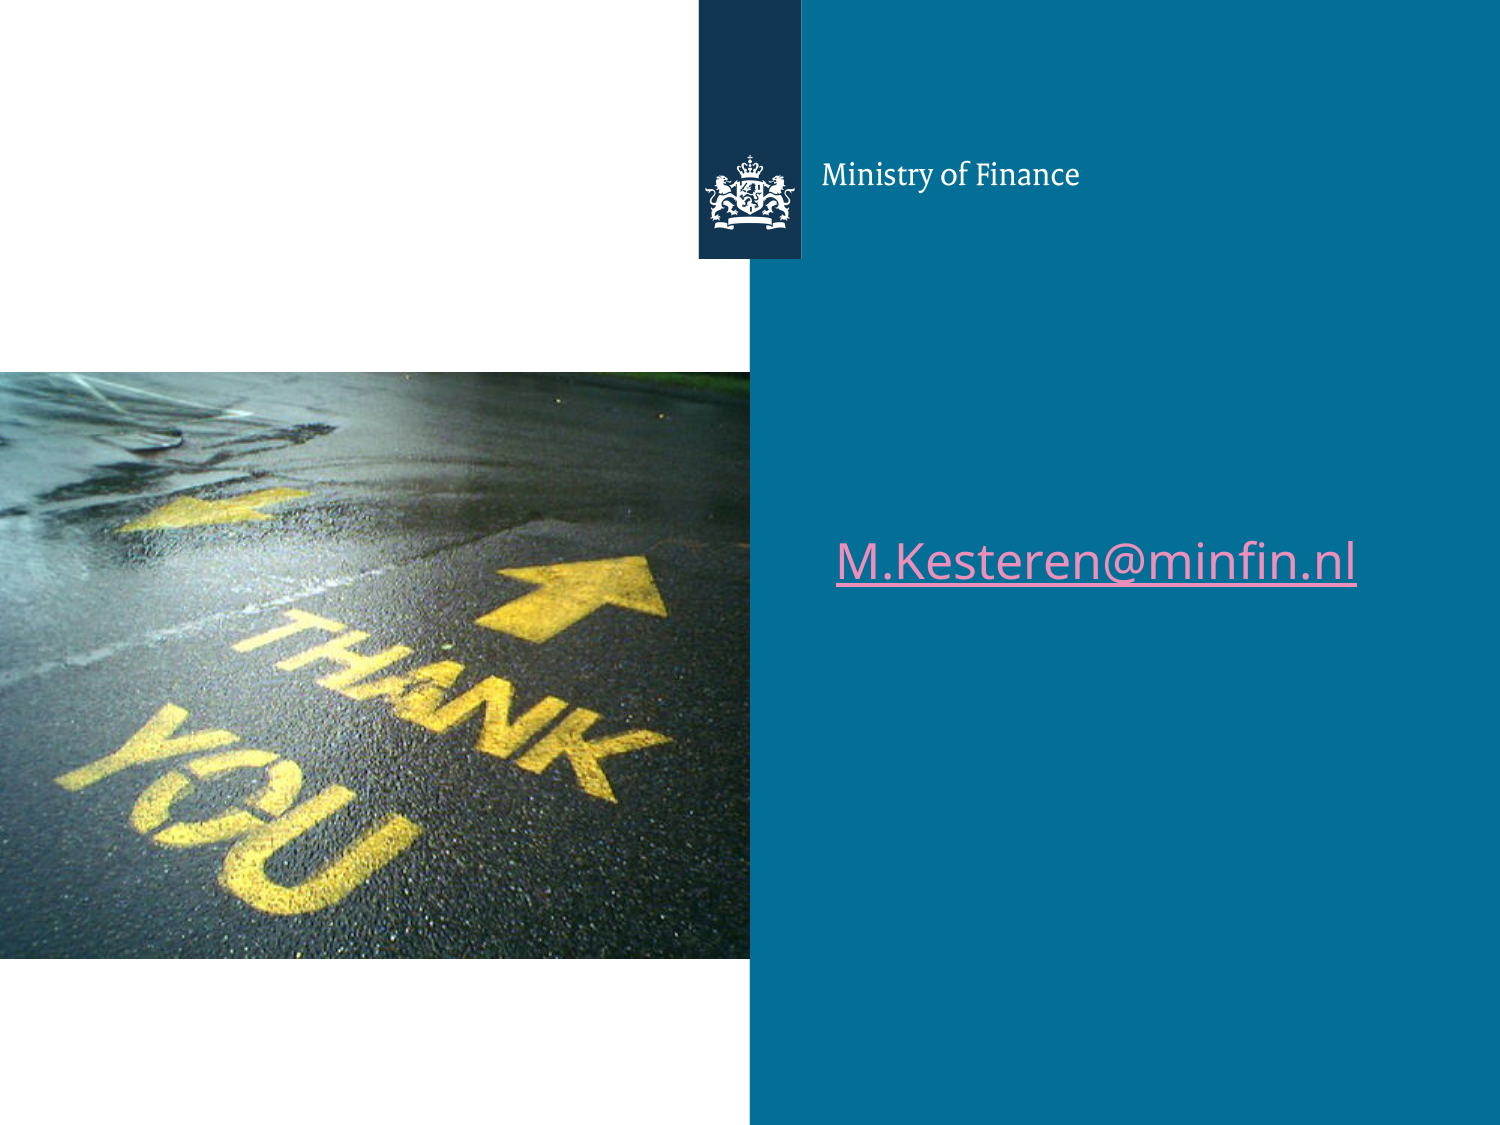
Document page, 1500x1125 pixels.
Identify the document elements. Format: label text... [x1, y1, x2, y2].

picture [839, 164, 845, 185]
picture [952, 170, 956, 183]
picture [978, 164, 988, 185]
picture [1002, 170, 1013, 185]
picture [0, 372, 749, 960]
picture [860, 170, 871, 185]
picture [921, 170, 929, 185]
picture [826, 164, 836, 184]
text_box M.Kesteren@minfin.nl [821, 522, 1431, 726]
picture [1066, 170, 1078, 185]
picture [1052, 174, 1060, 185]
picture [960, 164, 967, 185]
picture [0, 0, 801, 329]
picture [942, 172, 946, 184]
picture [899, 168, 906, 185]
picture [886, 172, 894, 184]
picture [1040, 170, 1047, 185]
